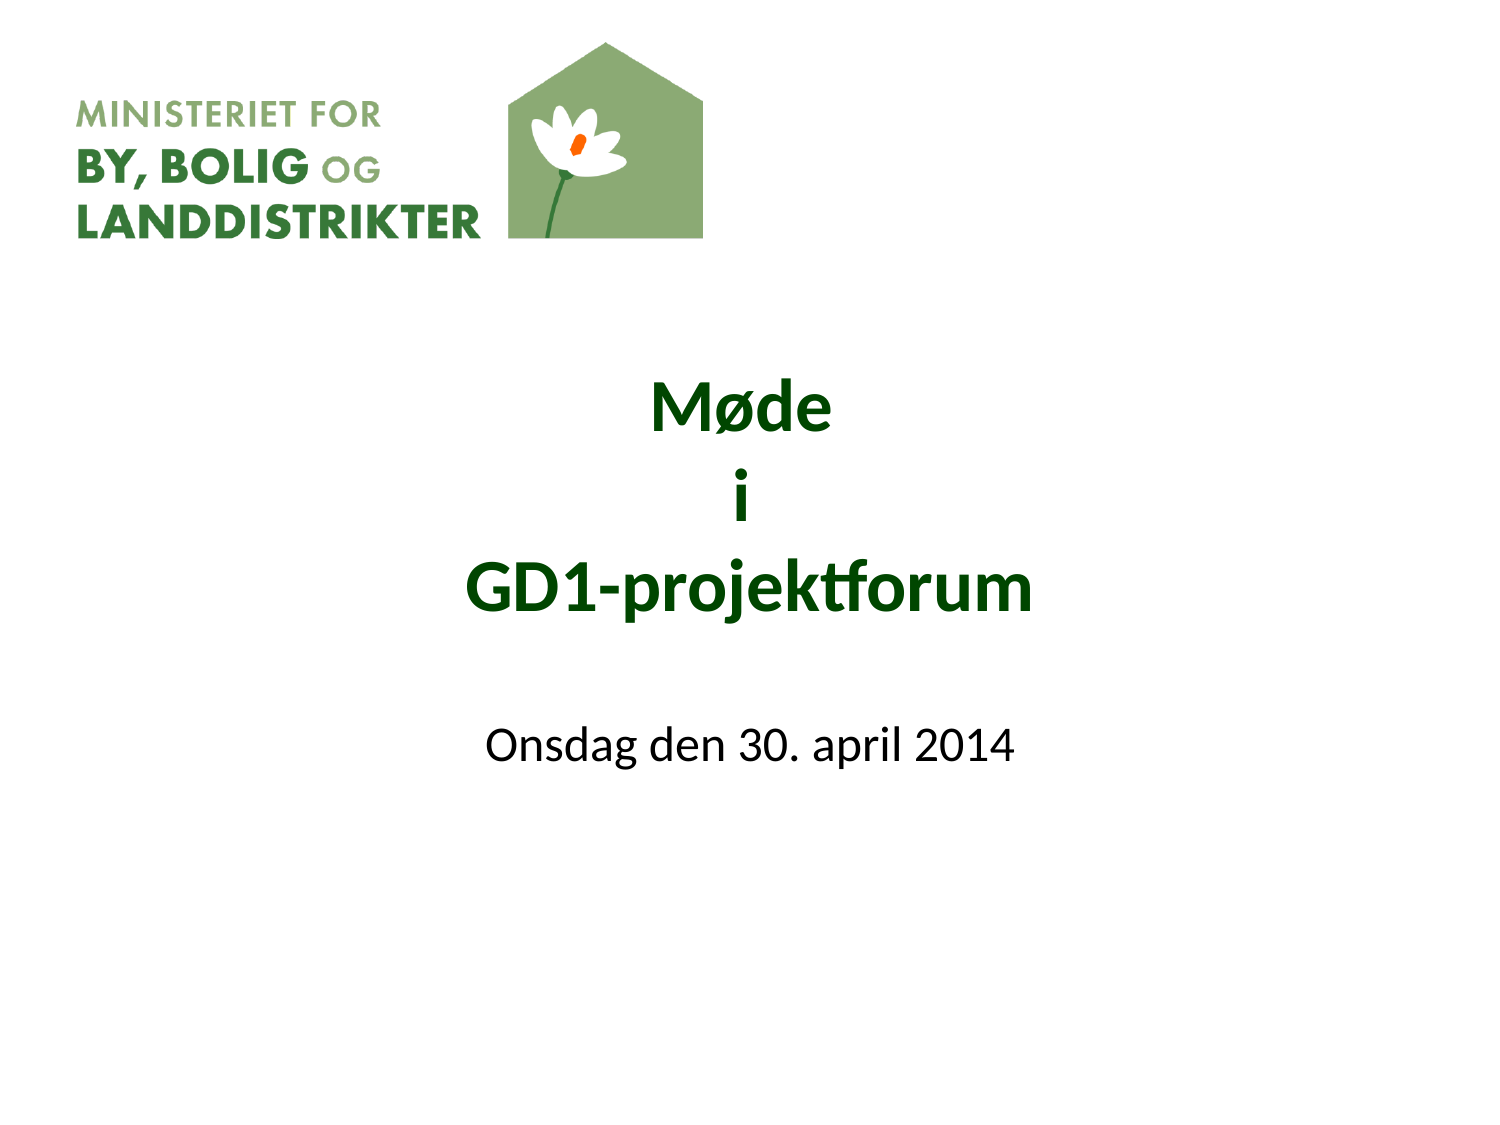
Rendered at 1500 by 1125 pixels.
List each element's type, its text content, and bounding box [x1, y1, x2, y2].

title Møde i GD1-projektforum [112, 349, 1388, 634]
picture [76, 42, 703, 239]
subtitle Onsdag den 30. april 2014 [225, 704, 1275, 925]
